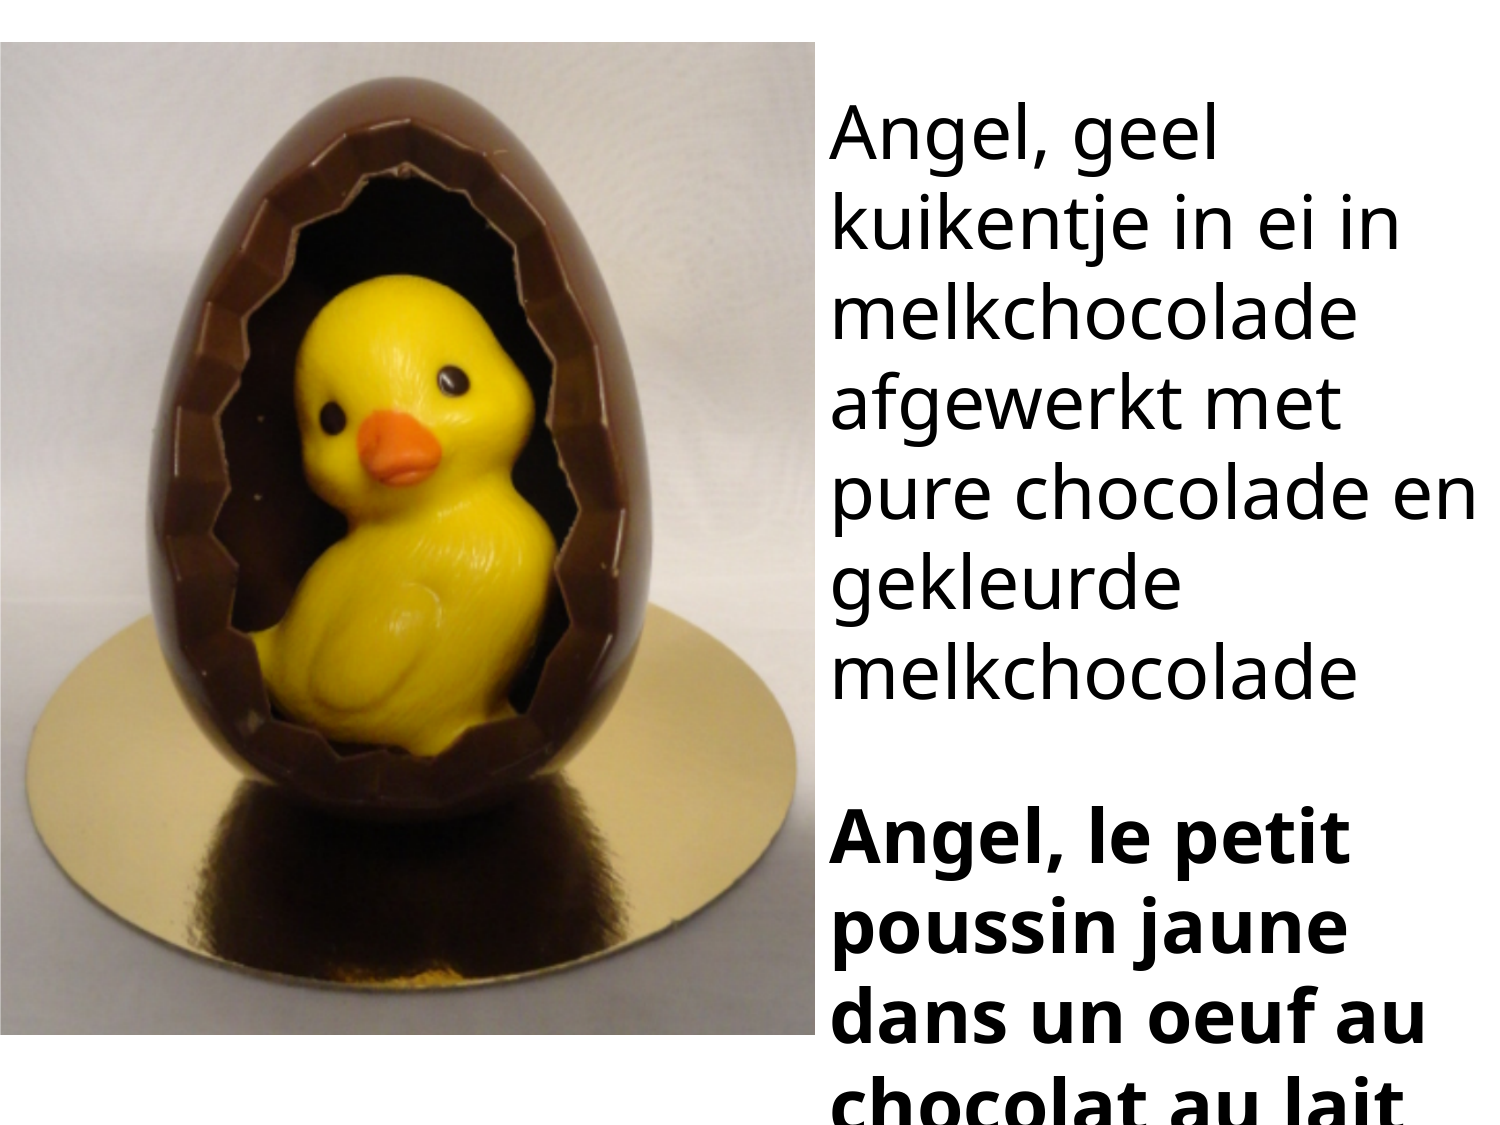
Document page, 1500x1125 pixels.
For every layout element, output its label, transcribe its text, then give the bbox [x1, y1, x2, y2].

picture [0, 42, 904, 1035]
list Angel, geel kuikentje in ei in melkchocolade afgewerkt met pure chocolade en gekleurde melkchocolade Angel, le petit poussin jaune dans un oeuf au chocolat au lait (details au chocolat pur et au lait coloré) 14 cm - 180 g € 6.95 [814, 0, 1500, 1125]
